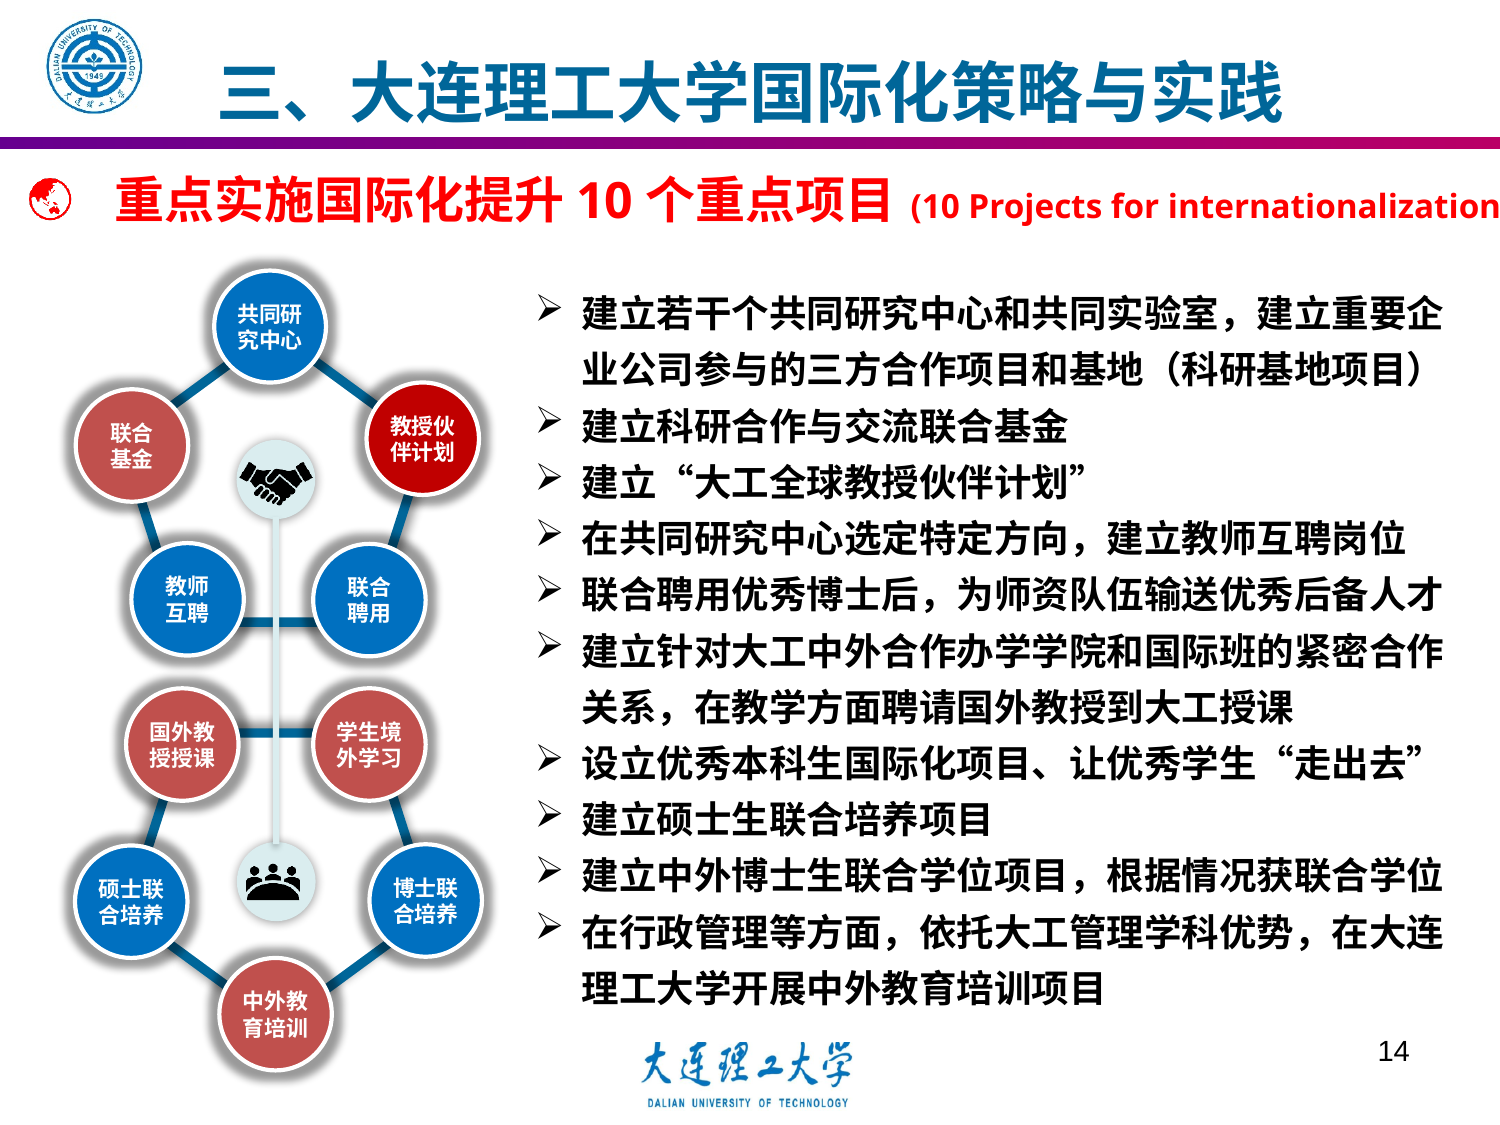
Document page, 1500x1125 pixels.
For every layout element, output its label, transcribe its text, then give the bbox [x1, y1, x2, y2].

text_box 建立若干个共同研究中心和共同实验室，建立重要企业公司参与的三方合作项目和基地（科研基地项目） 建立科研合作与交流联合基金 建立“大工全球教授伙伴计划” 在共同研究中心选定特定方向，建立教师互聘岗位 联合聘用优秀博士后，为师资队伍输送优秀后备人才 建立针对大工中外合作办学学院和国际班的紧密合作关系，在教学方面聘请国外教授到大工授课 设立优秀本科生国际化项目、让优秀学生“走出去” 建立硕士生联合培养项目 建立中外博士生联合学位项目，根据情况获联合学位 在行政管理等方面，依托大工管理学科优势，在大连理工大学开展中外教育培训项目 [520, 271, 1474, 1018]
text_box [74, 270, 483, 1071]
text_box 重点实施国际化提升10个重点项目 (10 Projects for internationalization ) [99, 160, 1500, 236]
picture [17, 10, 171, 122]
picture [631, 1042, 868, 1120]
title 三、大连理工大学国际化策略与实践 [74, 44, 1426, 138]
slide_number 14 [1074, 1024, 1426, 1103]
picture [23, 172, 76, 225]
